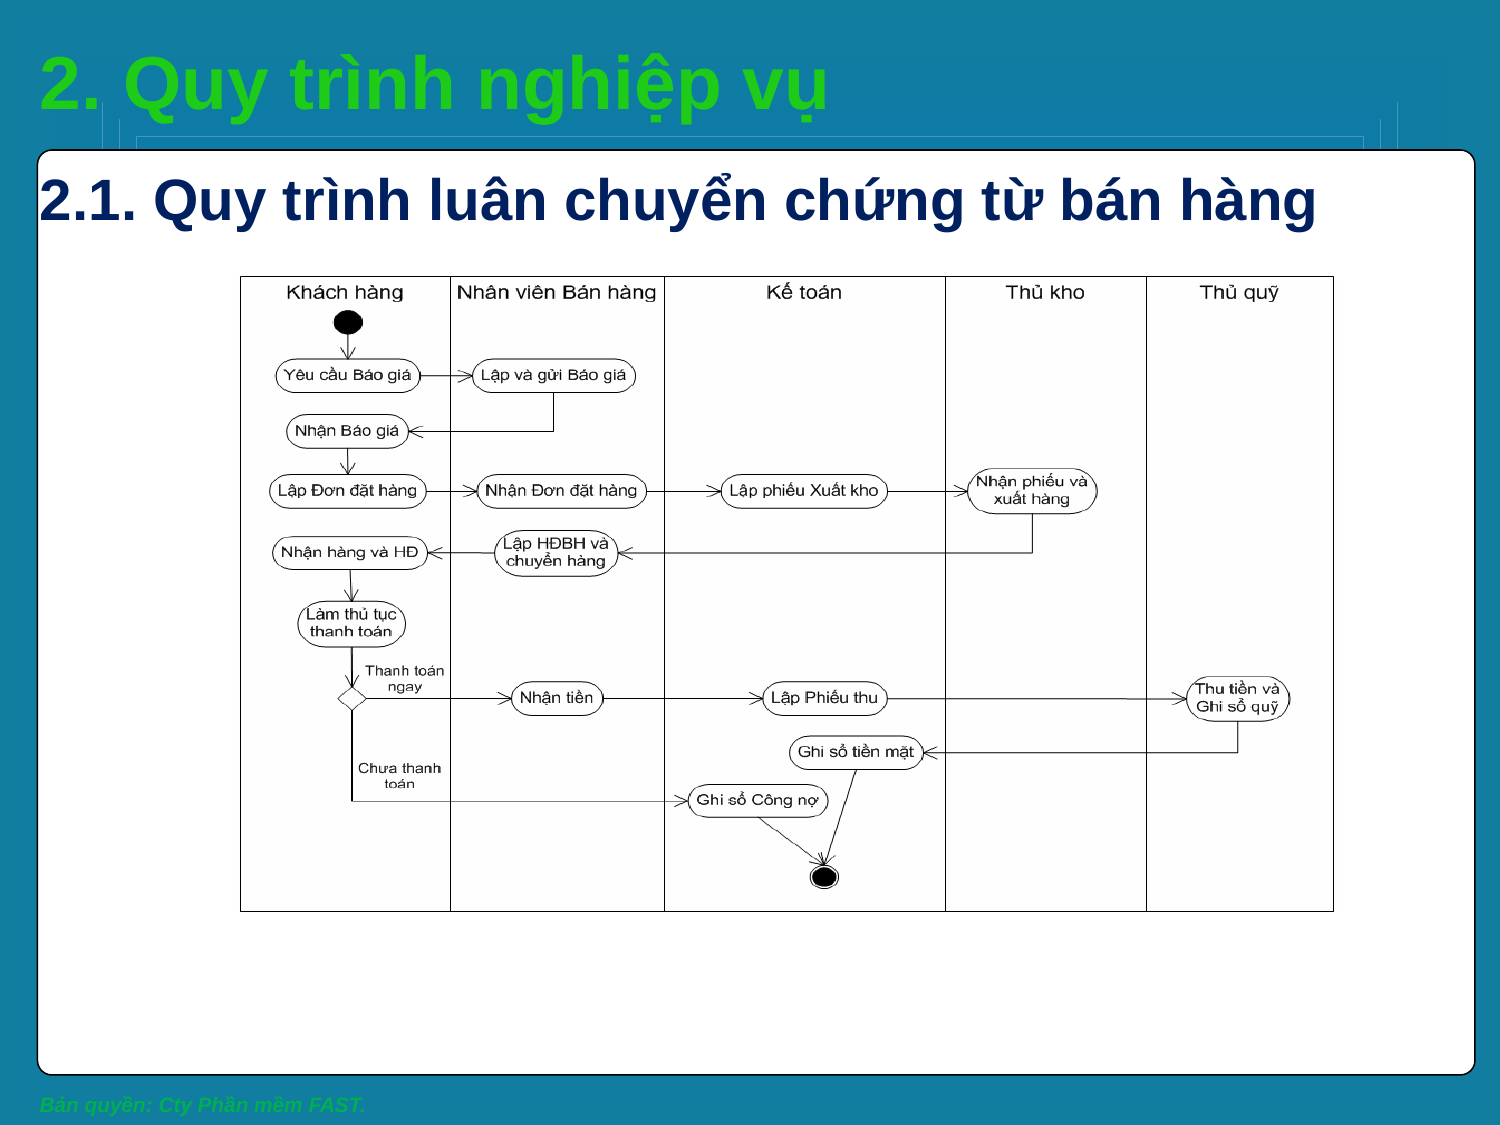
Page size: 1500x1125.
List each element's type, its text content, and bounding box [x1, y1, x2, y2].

text_box 2.1. Quy trình luân chuyển chứng từ bán hàng [24, 162, 1400, 241]
picture [237, 274, 1338, 913]
title 2. Quy trình nghiệp vụ [24, 37, 1488, 135]
